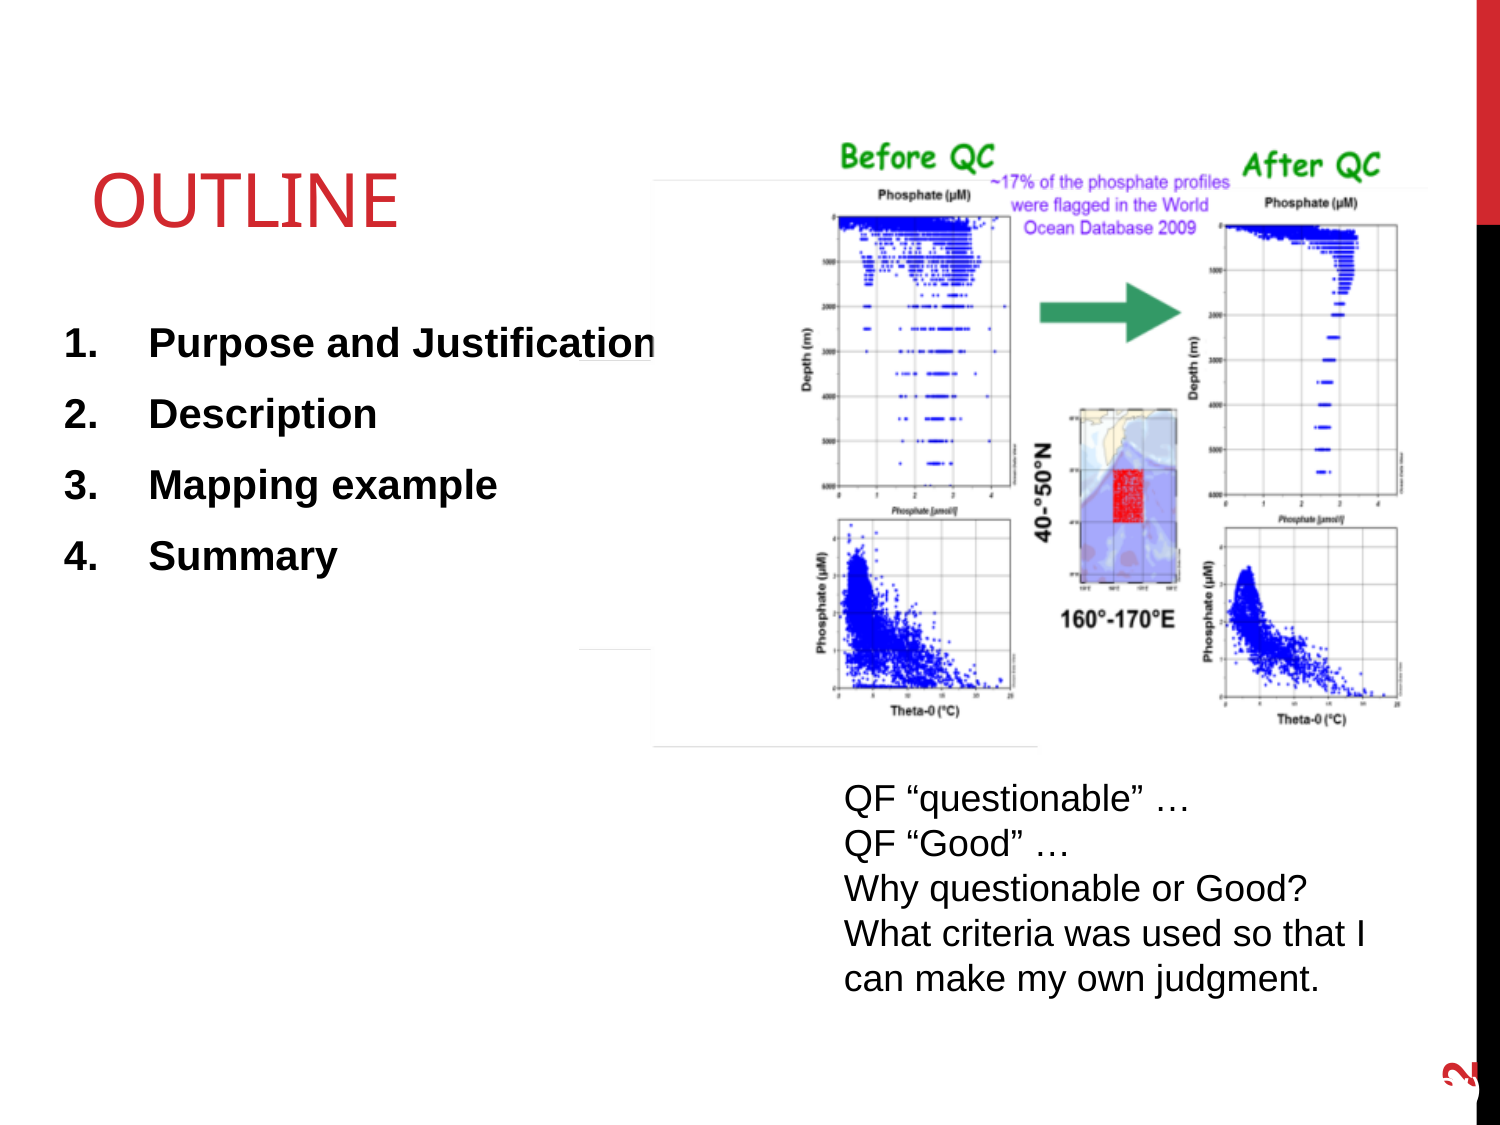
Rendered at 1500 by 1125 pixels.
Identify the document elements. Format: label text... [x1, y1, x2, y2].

title outline [75, 25, 1025, 250]
picture [578, 127, 1429, 756]
list Purpose and Justification Description Mapping example Summary [48, 308, 577, 702]
slide_number 2 [1427, 887, 1488, 1104]
text_box Photo by Chris Linder (WHOI) [829, 1059, 1497, 1120]
text_box QF “questionable” … QF “Good” … Why questionable or Good? What criteria was used so that I can make my own judgment. [829, 766, 1399, 1007]
